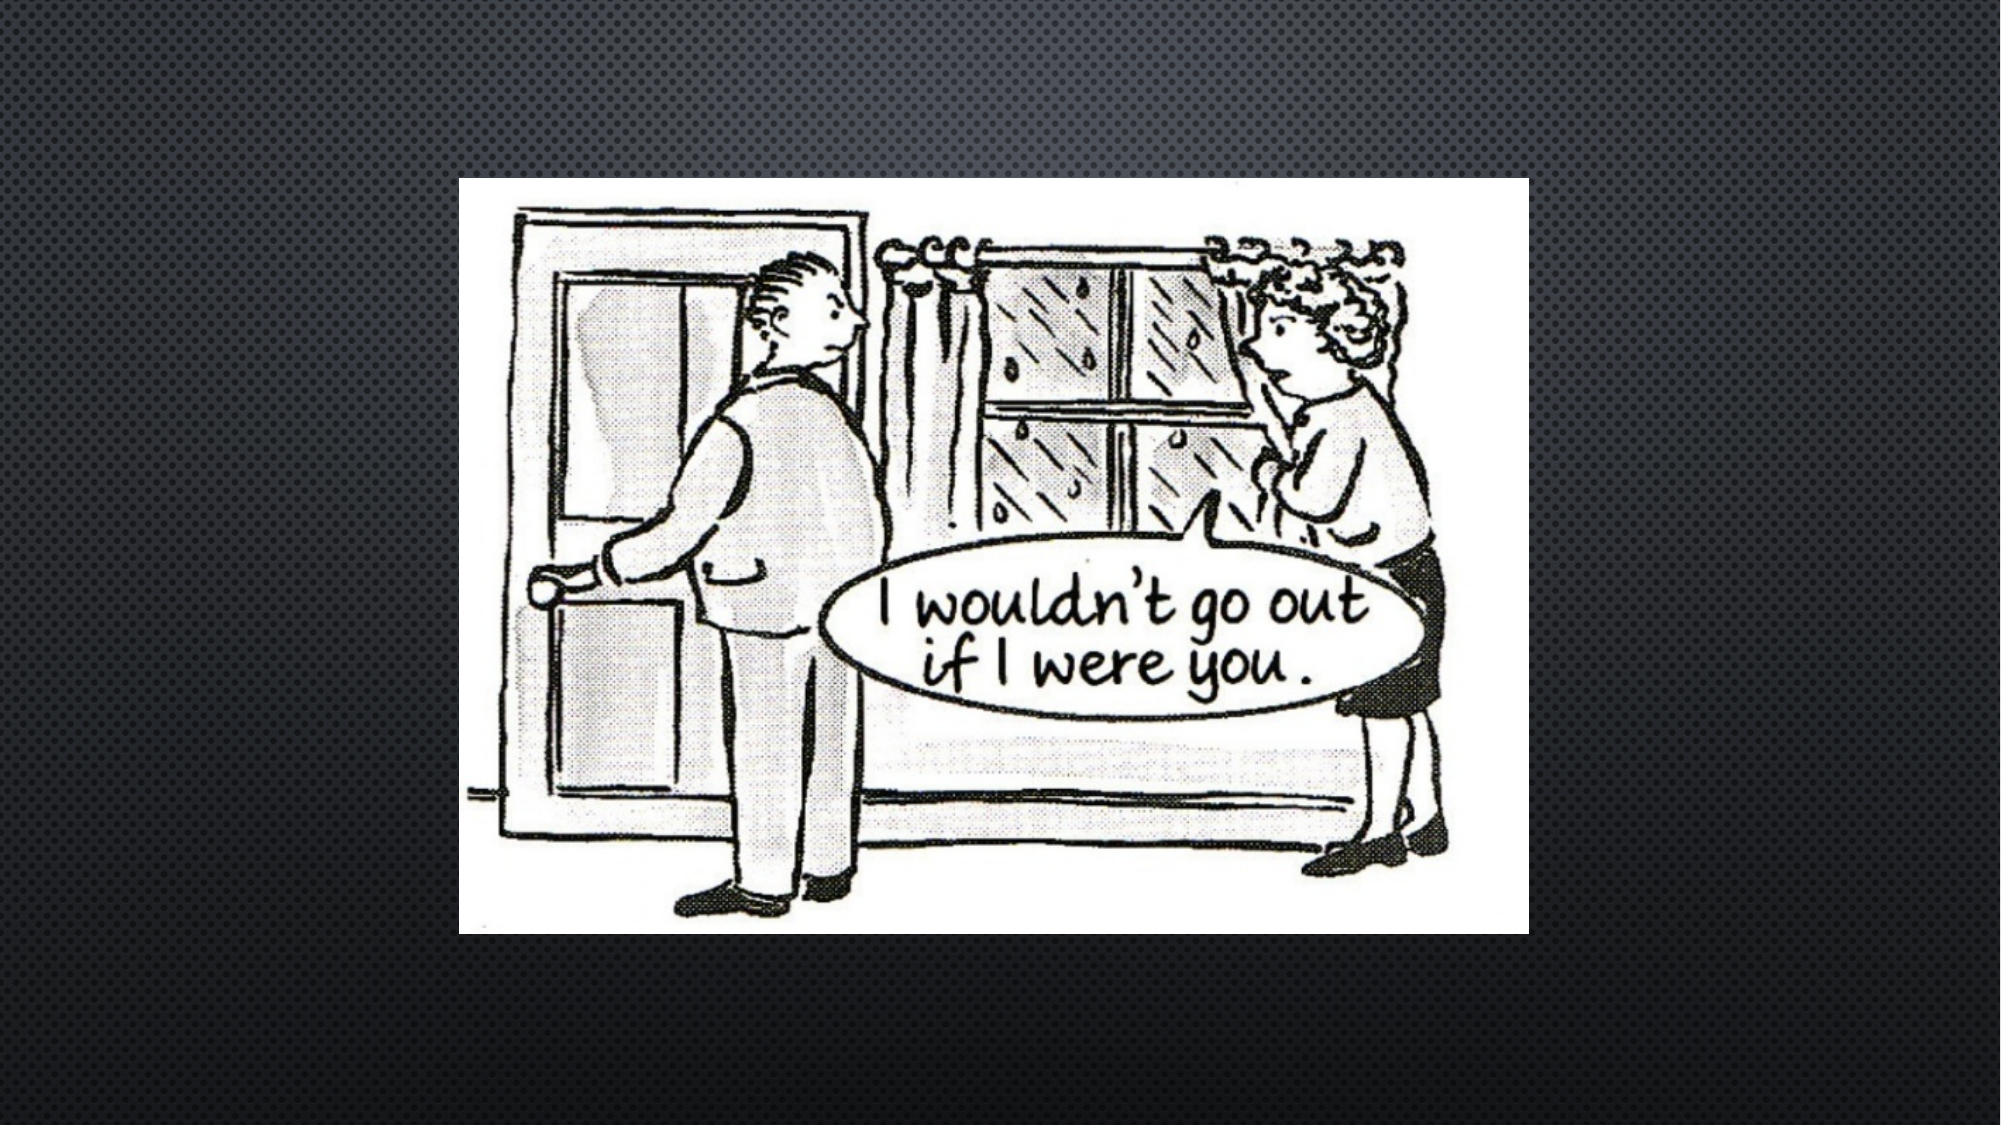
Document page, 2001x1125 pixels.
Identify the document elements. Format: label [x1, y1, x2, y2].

list [458, 177, 1529, 934]
